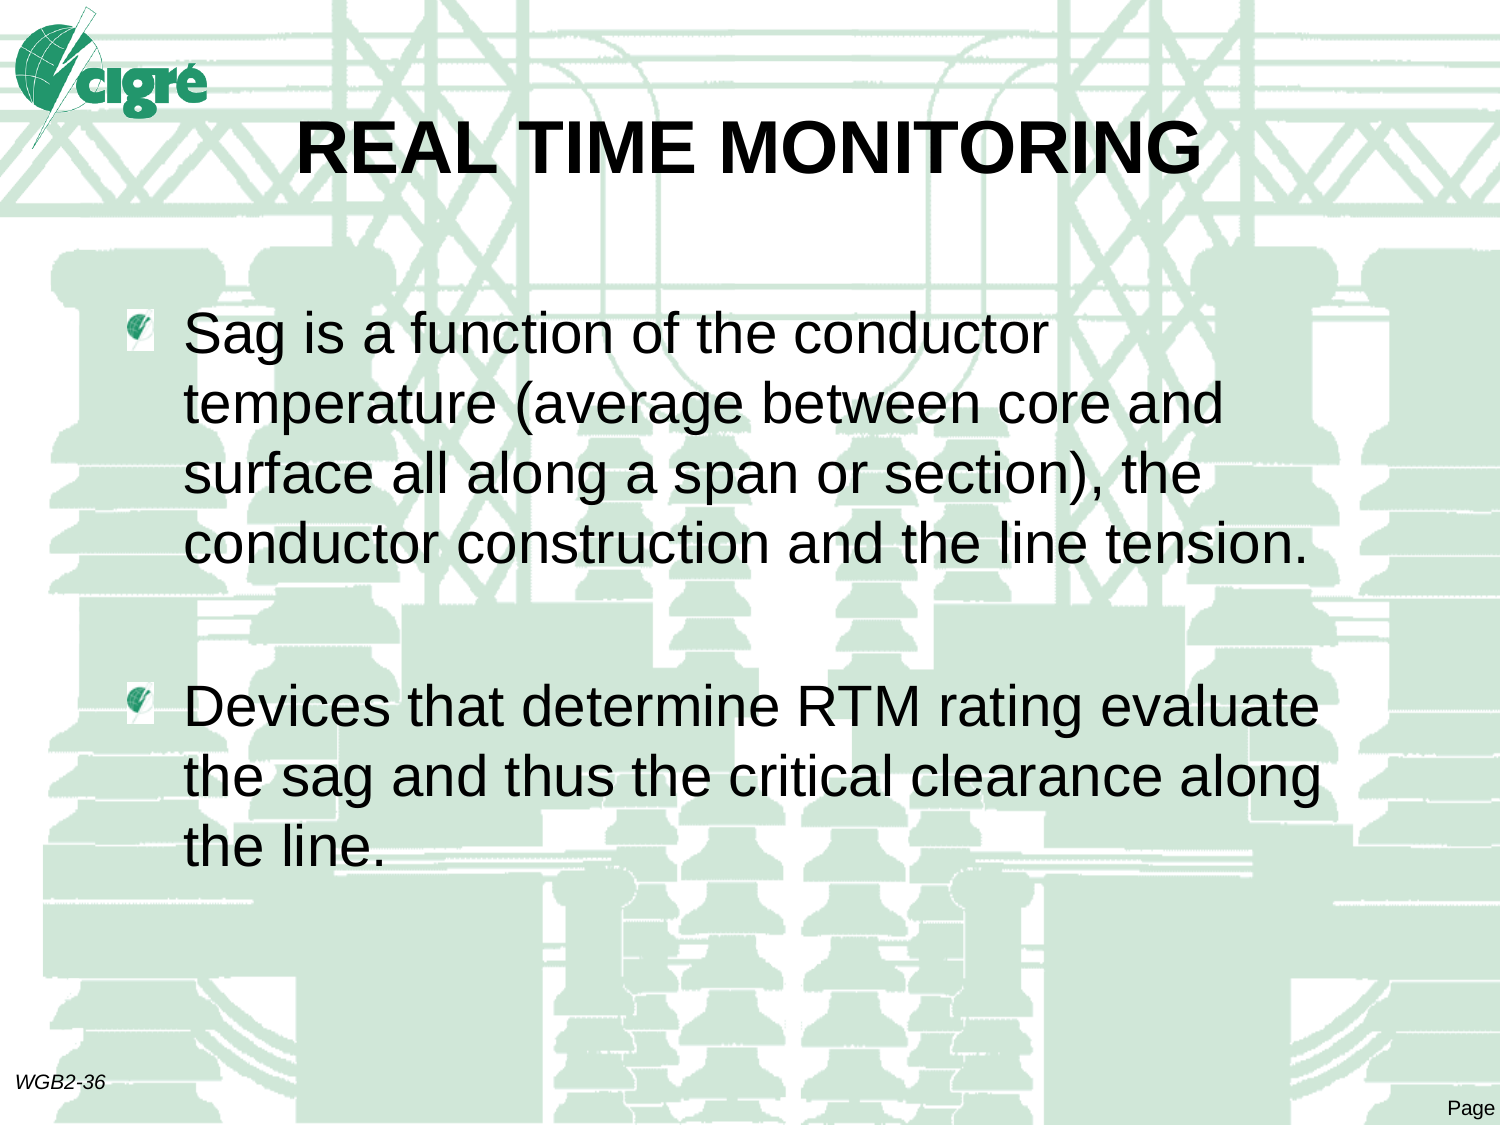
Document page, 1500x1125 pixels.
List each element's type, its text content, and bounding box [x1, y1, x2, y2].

list Sag is a function of the conductor temperature (average between core and surface all along a span or section), the conductor construction and the line tension. Devices that determine RTM rating evaluate the sag and thus the critical clearance along the line. [112, 287, 1388, 963]
picture [0, 0, 1500, 1125]
title REAL TIME MONITORING [112, 50, 1388, 238]
